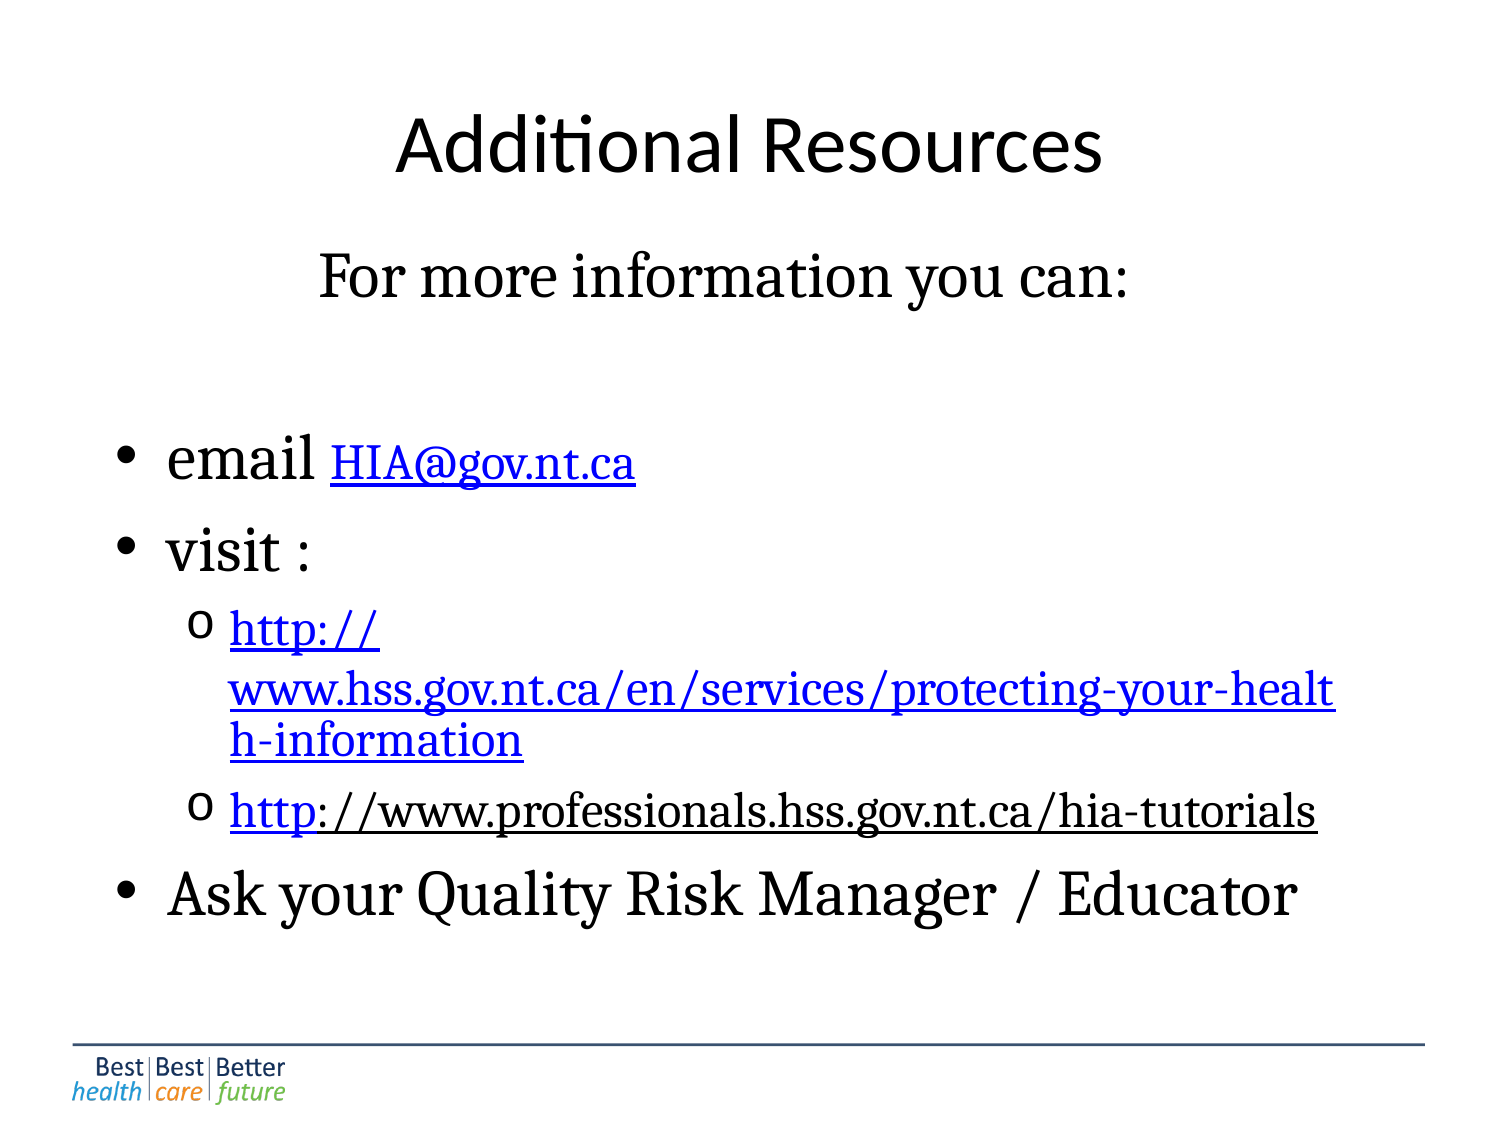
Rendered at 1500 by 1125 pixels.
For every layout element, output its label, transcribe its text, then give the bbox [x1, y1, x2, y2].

title Additional Resources [75, 45, 1425, 233]
picture [72, 1057, 285, 1105]
list [75, 240, 1325, 1000]
text_box For more information you can: email HIA@gov.nt.ca visit : http://www.hss.gov.nt.ca/en/services/protecting-your-health-information http://www.professionals.hss.gov.nt.ca/hia-tutorials Ask your Quality Risk Manager / Educator [99, 224, 1350, 985]
